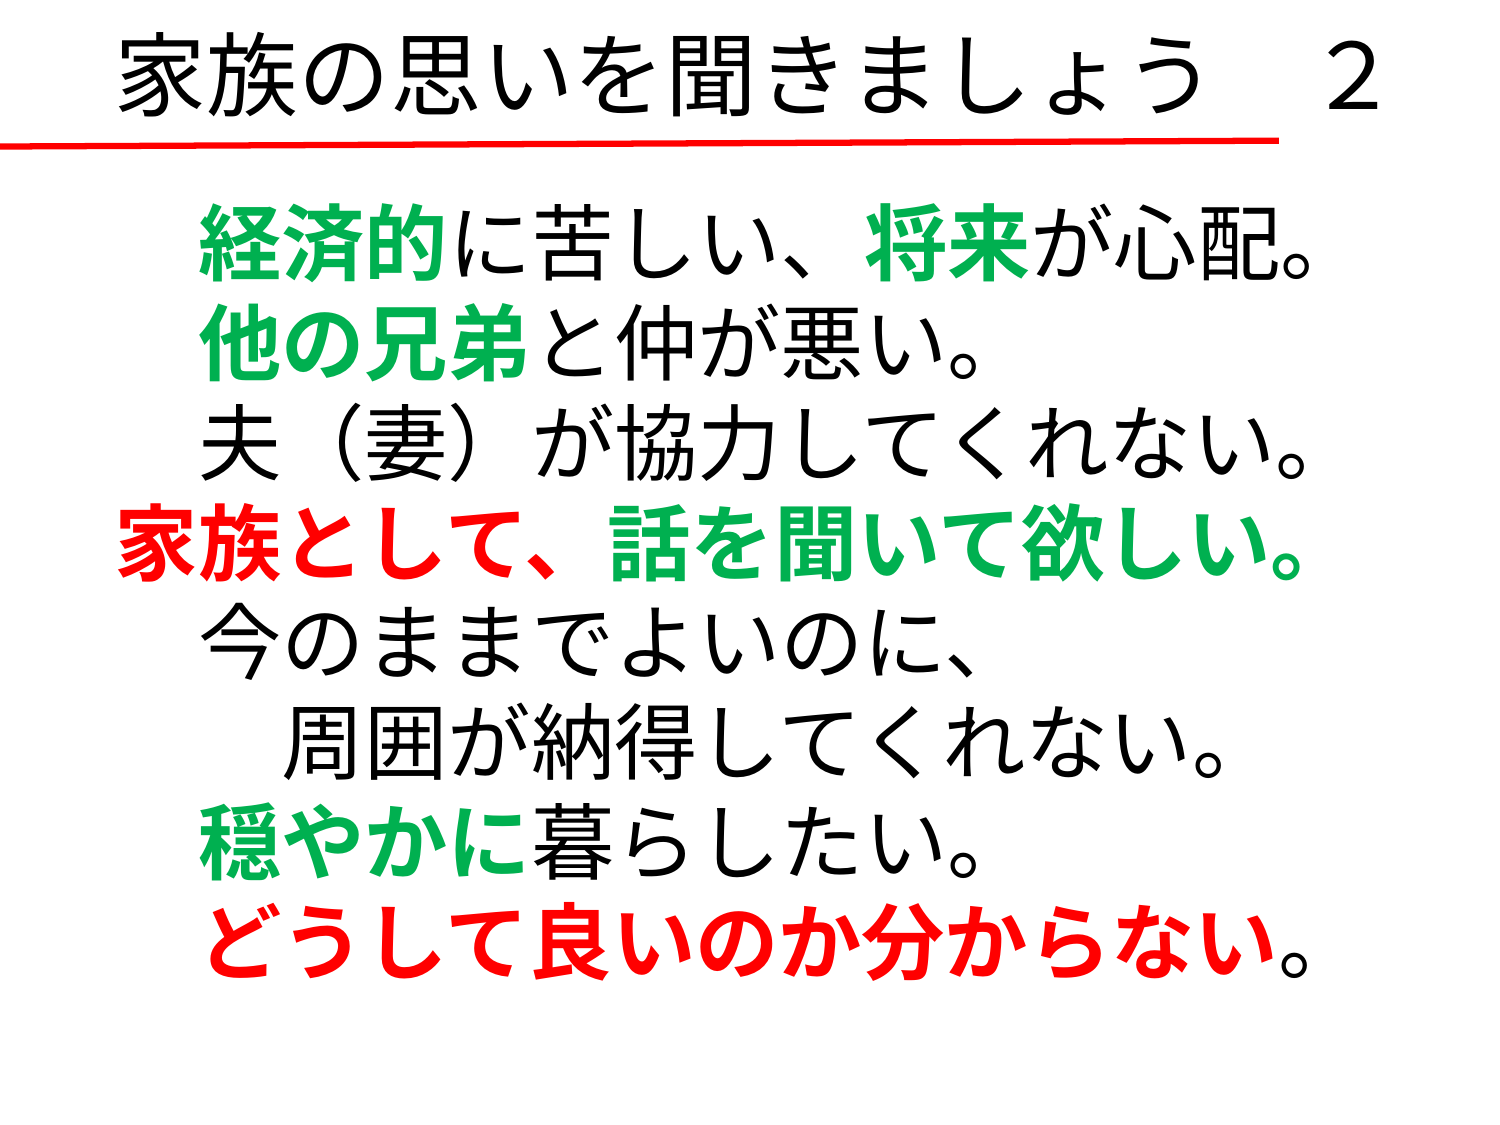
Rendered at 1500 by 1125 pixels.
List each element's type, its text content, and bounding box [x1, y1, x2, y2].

text_box 家族の思いを聞きましょう ２ [100, 0, 1447, 147]
text_box 経済的に苦しい、将来が心配。 他の兄弟と仲が悪い。 夫（妻）が協力してくれない。 家族として、話を聞いて欲しい。 今のままでよいのに、 周囲が納得してくれない。 穏やかに暮らしたい。 どうして良いのか分からない。 [100, 183, 1399, 1030]
